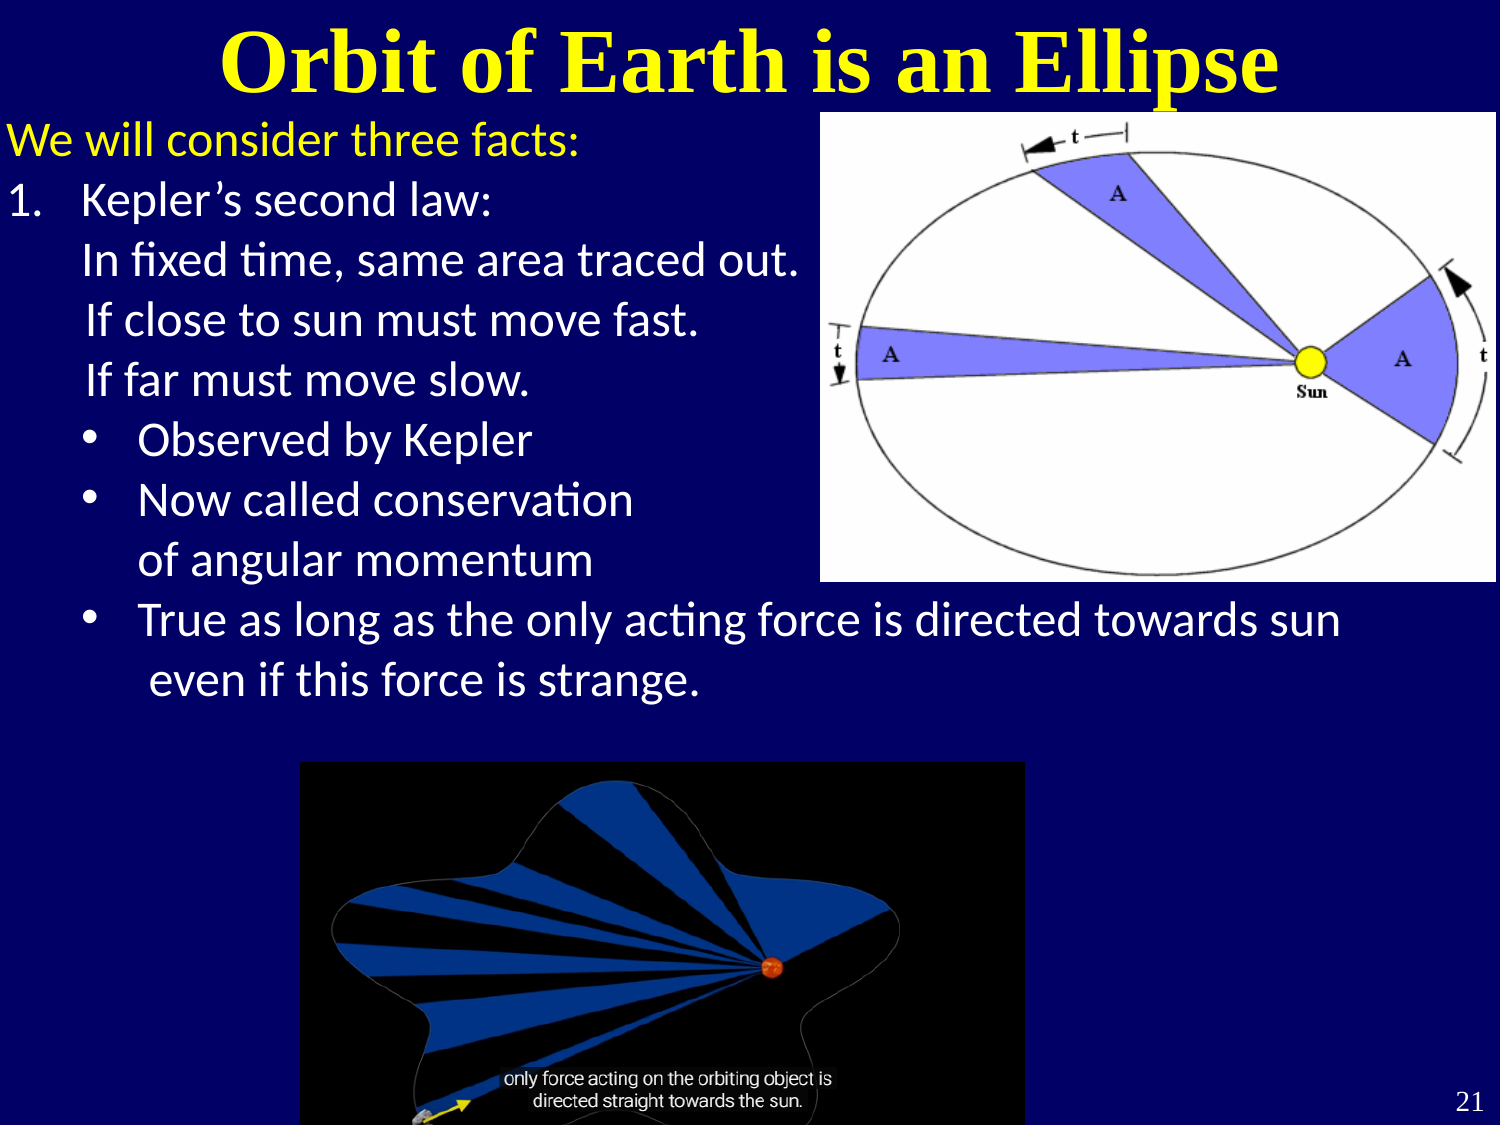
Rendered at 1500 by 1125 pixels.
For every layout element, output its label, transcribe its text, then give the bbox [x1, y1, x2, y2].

picture [299, 761, 1026, 1125]
text_box We will consider three facts: Kepler’s second law: In fixed time, same area traced out. If close to sun must move fast. If far must move slow. Observed by Kepler Now called conservation of angular momentum True as long as the only acting force is directed towards sun even if this force is strange. [0, 100, 1500, 788]
text_box Orbit of Earth is an Ellipse [112, 0, 1388, 100]
picture [820, 112, 1496, 583]
